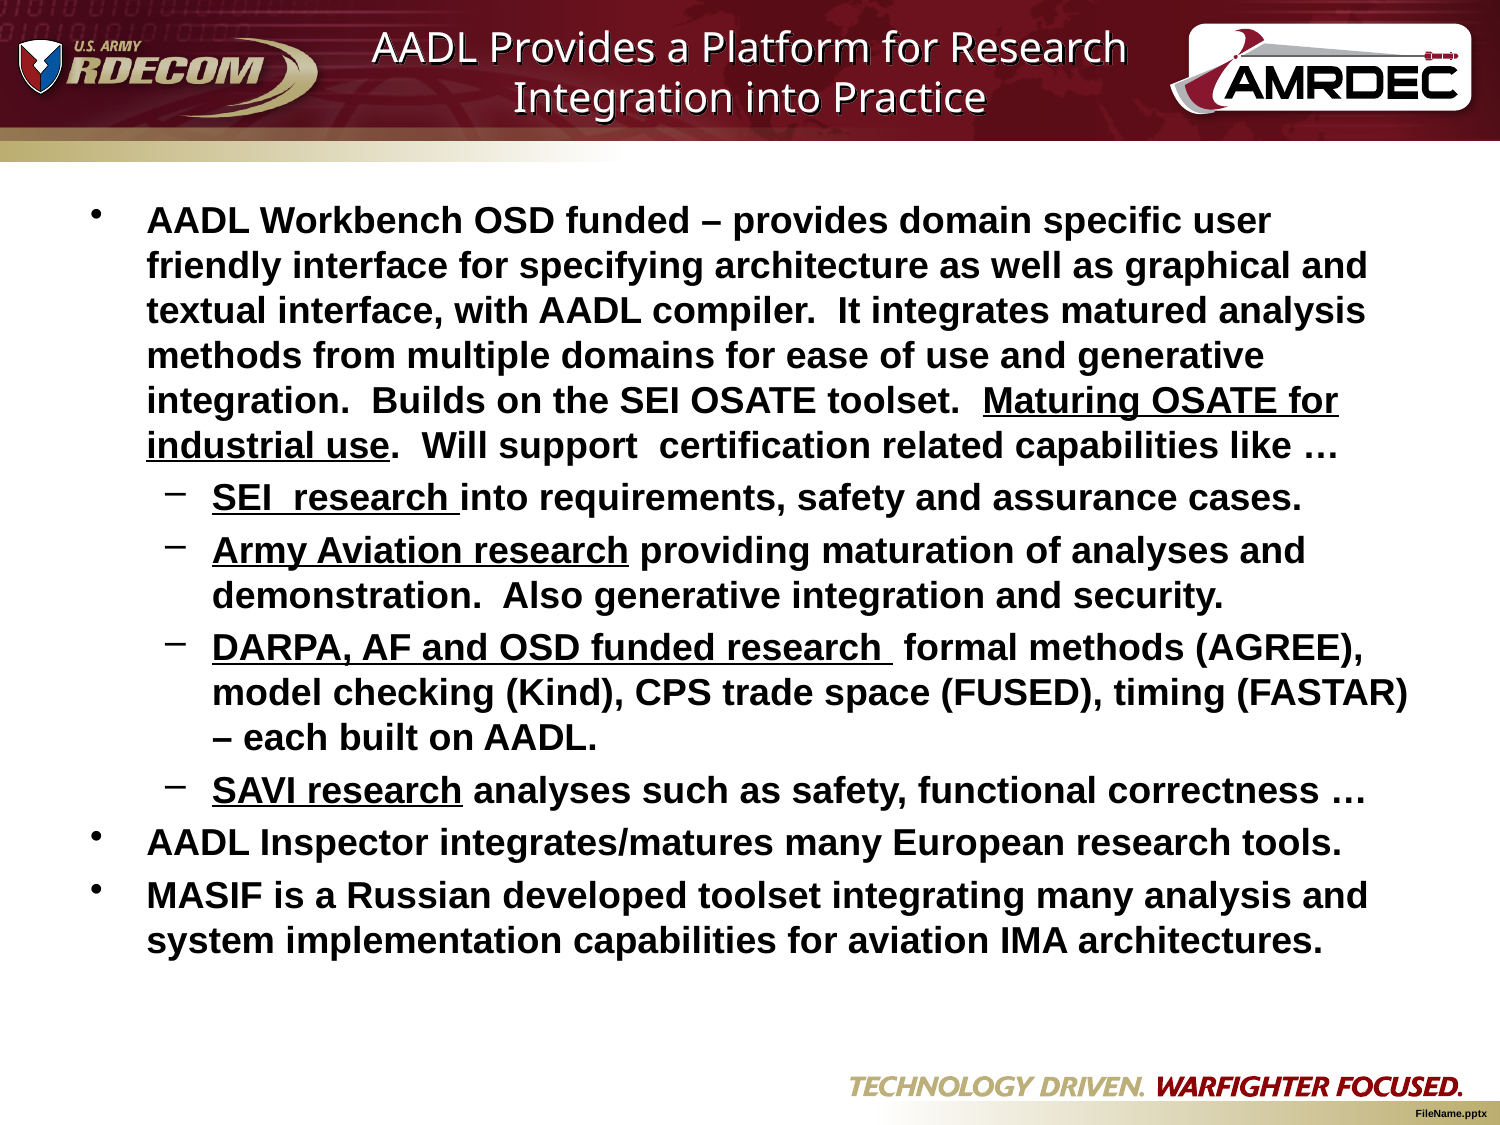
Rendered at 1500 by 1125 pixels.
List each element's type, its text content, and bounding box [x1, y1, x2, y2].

title AADL Provides a Platform for Research Integration into Practice [315, 0, 1185, 142]
picture [0, 0, 315, 141]
picture [1185, 0, 1500, 141]
list AADL Workbench OSD funded – provides domain specific user friendly interface for specifying architecture as well as graphical and textual interface, with AADL compiler. It integrates matured analysis methods from multiple domains for ease of use and generative integration. Builds on the SEI OSATE toolset. Maturing OSATE for industrial use. Will support certification related capabilities like … SEI research into requirements, safety and assurance cases. Army Aviation research providing maturation of analyses and demonstration. Also generative integration and security. DARPA, AF and OSD funded research formal methods (AGREE), model checking (Kind), CPS trade space (FUSED), timing (FASTAR) – each built on AADL. SAVI research analyses such as safety, functional correctness … AADL Inspector integrates/matures many European research tools. MASIF is a Russian developed toolset integrating many analysis and system implementation capabilities for aviation IMA architectures. [74, 188, 1426, 931]
